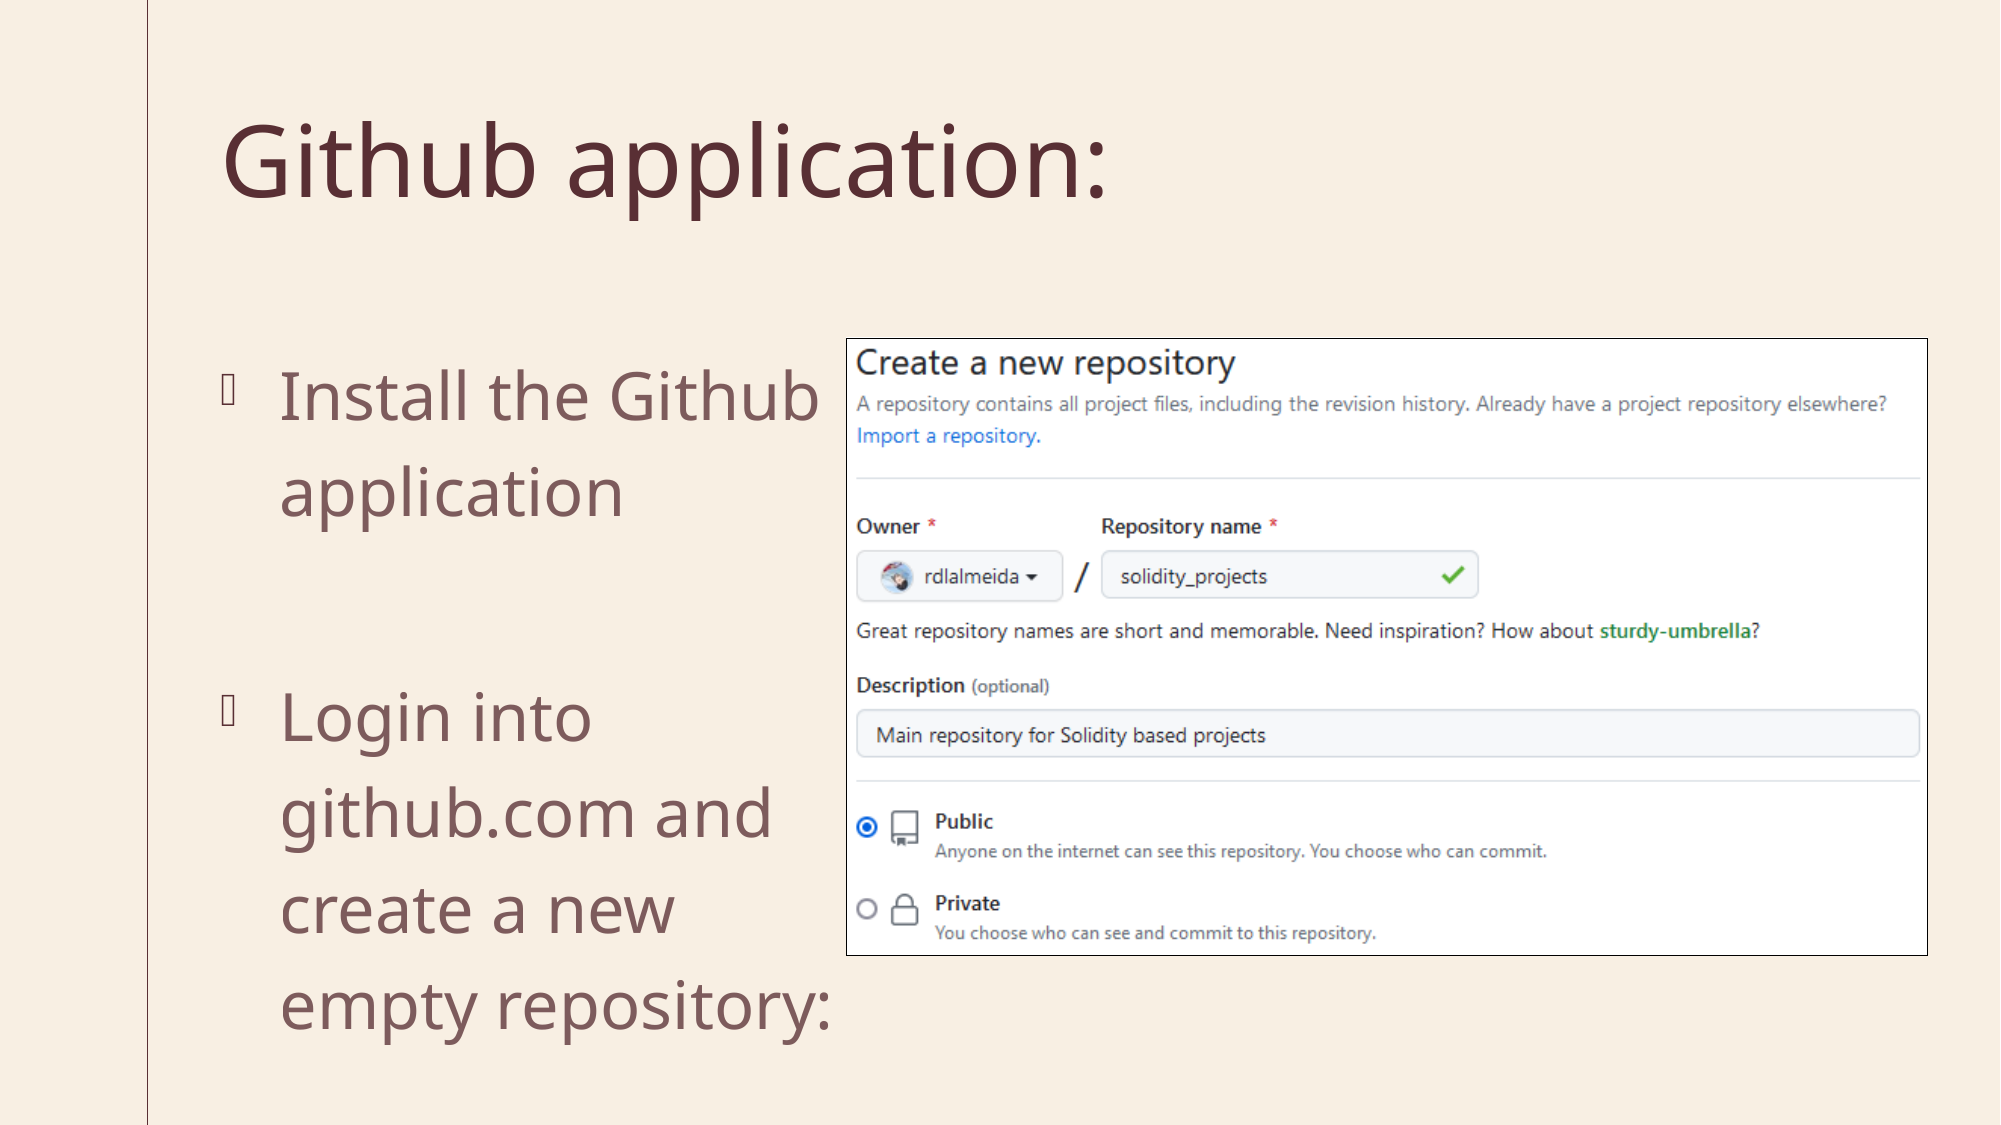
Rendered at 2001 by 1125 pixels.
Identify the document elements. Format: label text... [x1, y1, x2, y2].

list Install the Github application Login into github.com and create a new empty repository: [220, 338, 852, 1072]
picture [846, 337, 1928, 956]
title Github application: [220, 53, 1928, 262]
